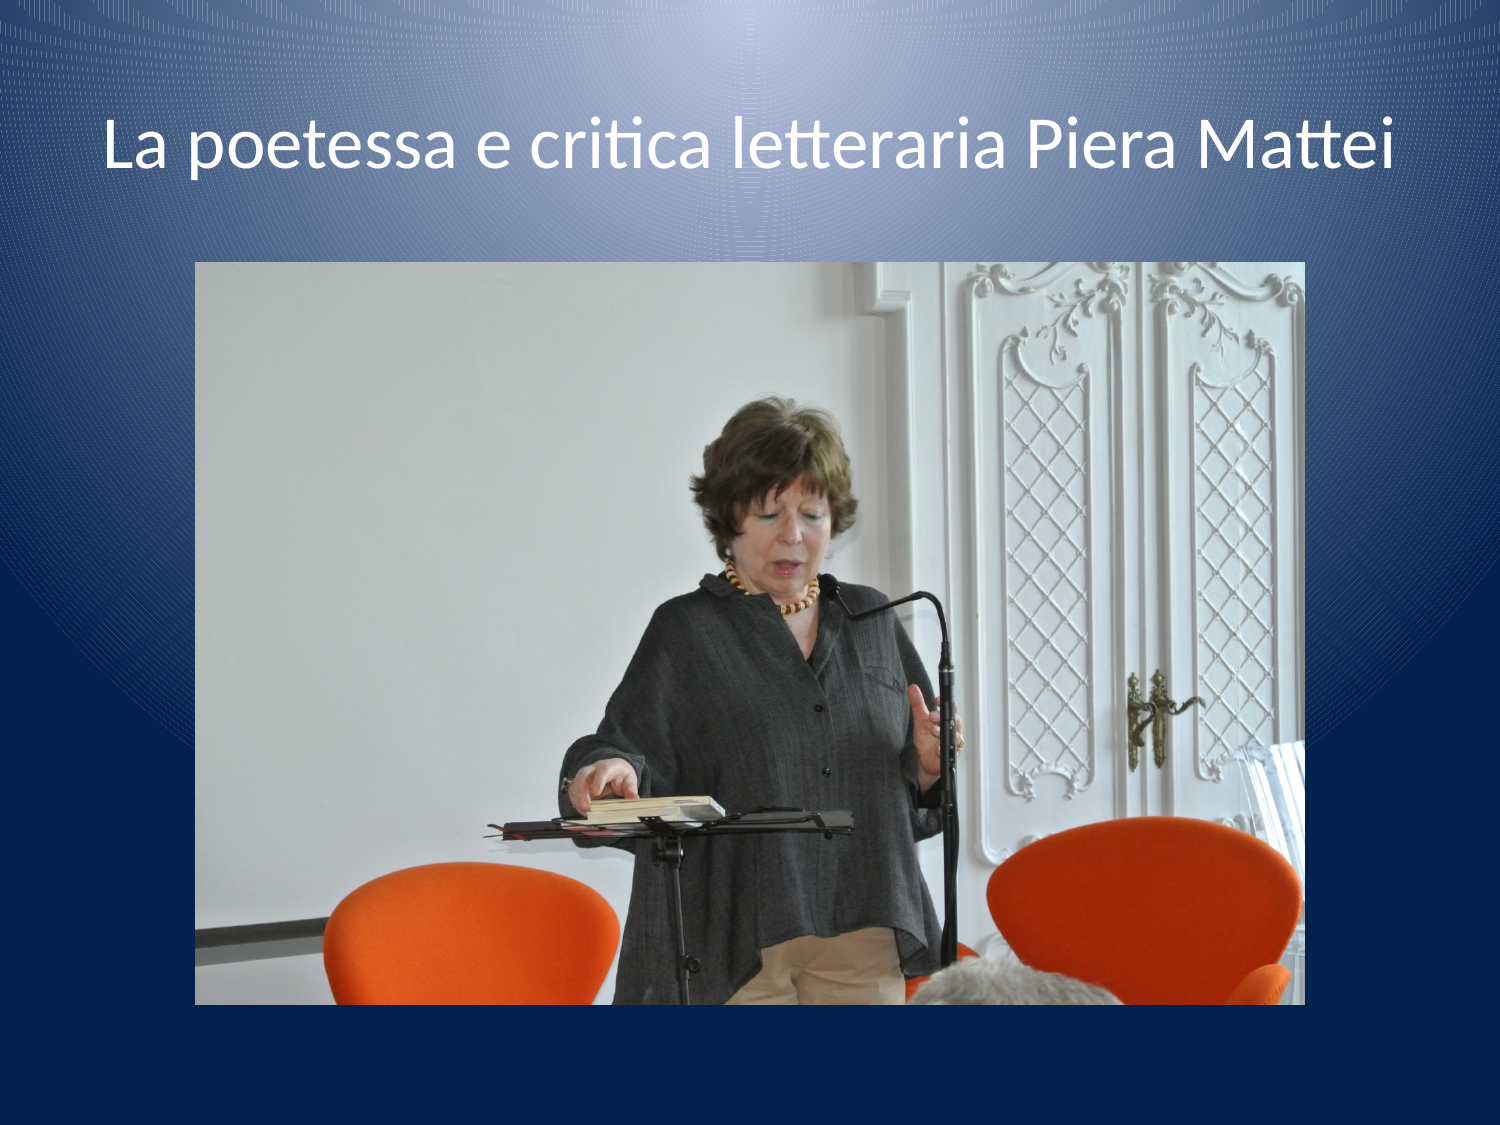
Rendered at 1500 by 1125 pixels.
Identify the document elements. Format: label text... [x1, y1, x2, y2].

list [195, 262, 1305, 1006]
title La poetessa e critica letteraria Piera Mattei [75, 45, 1425, 233]
